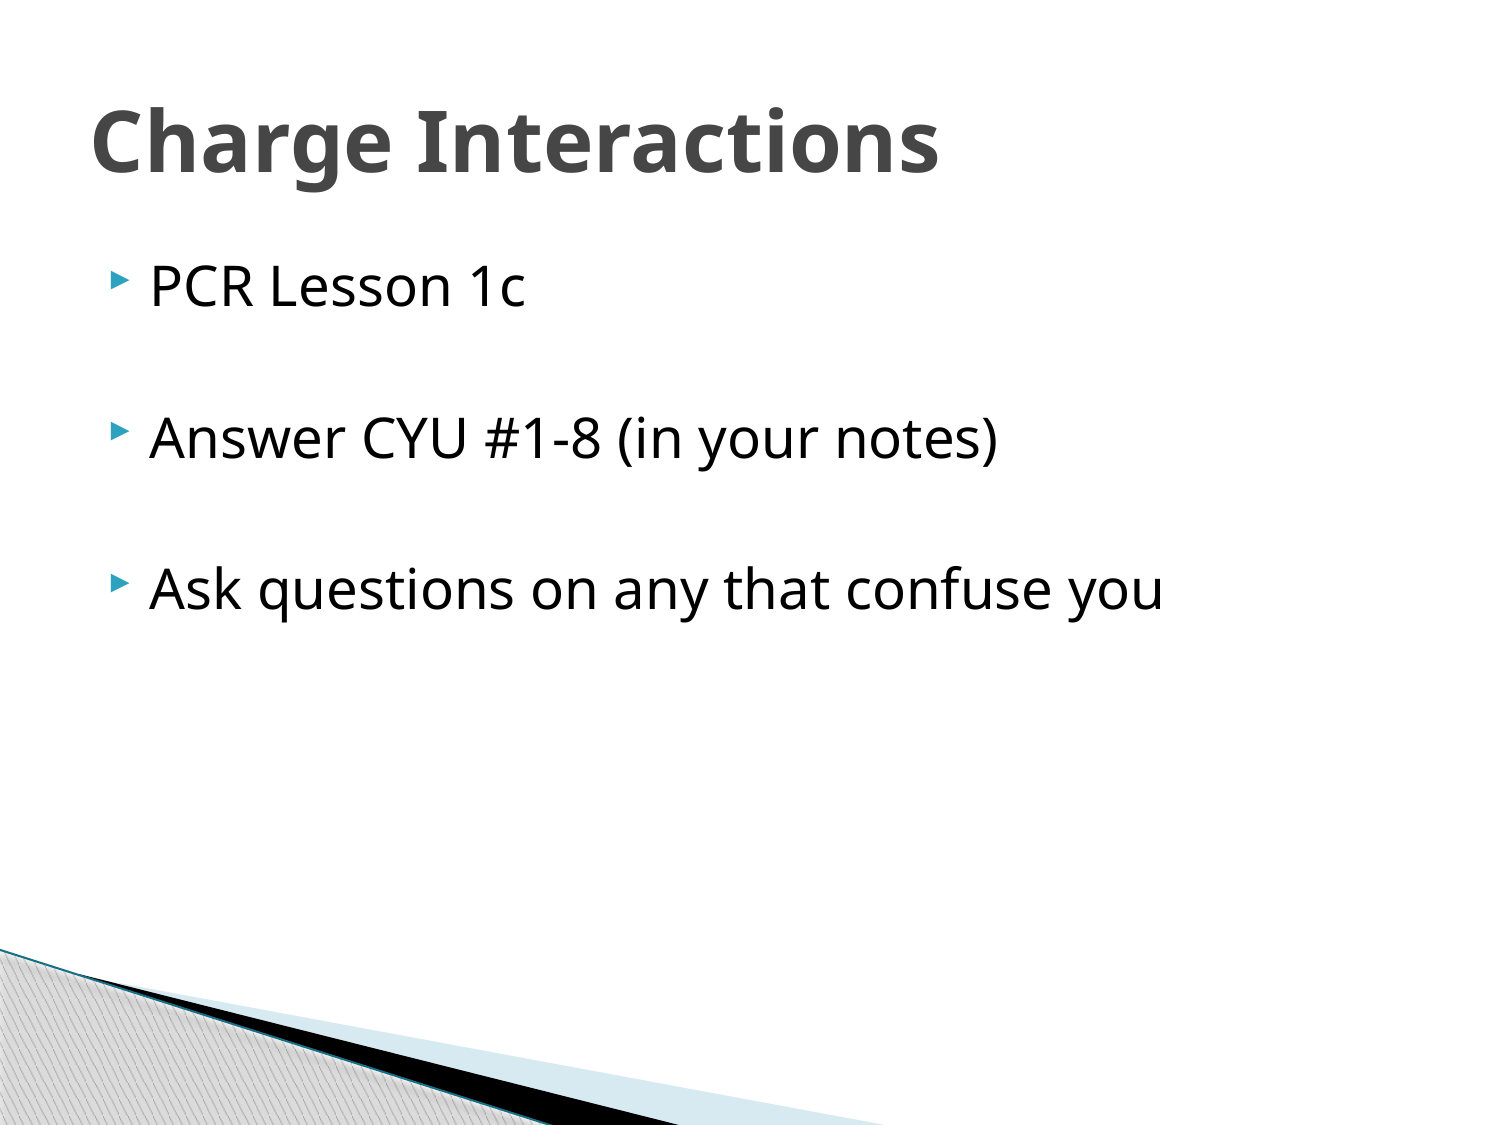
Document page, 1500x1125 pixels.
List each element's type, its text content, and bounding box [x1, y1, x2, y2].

title Charge Interactions [75, 45, 1425, 233]
list PCR Lesson 1c Answer CYU #1-8 (in your notes) Ask questions on any that confuse you [75, 243, 1425, 986]
